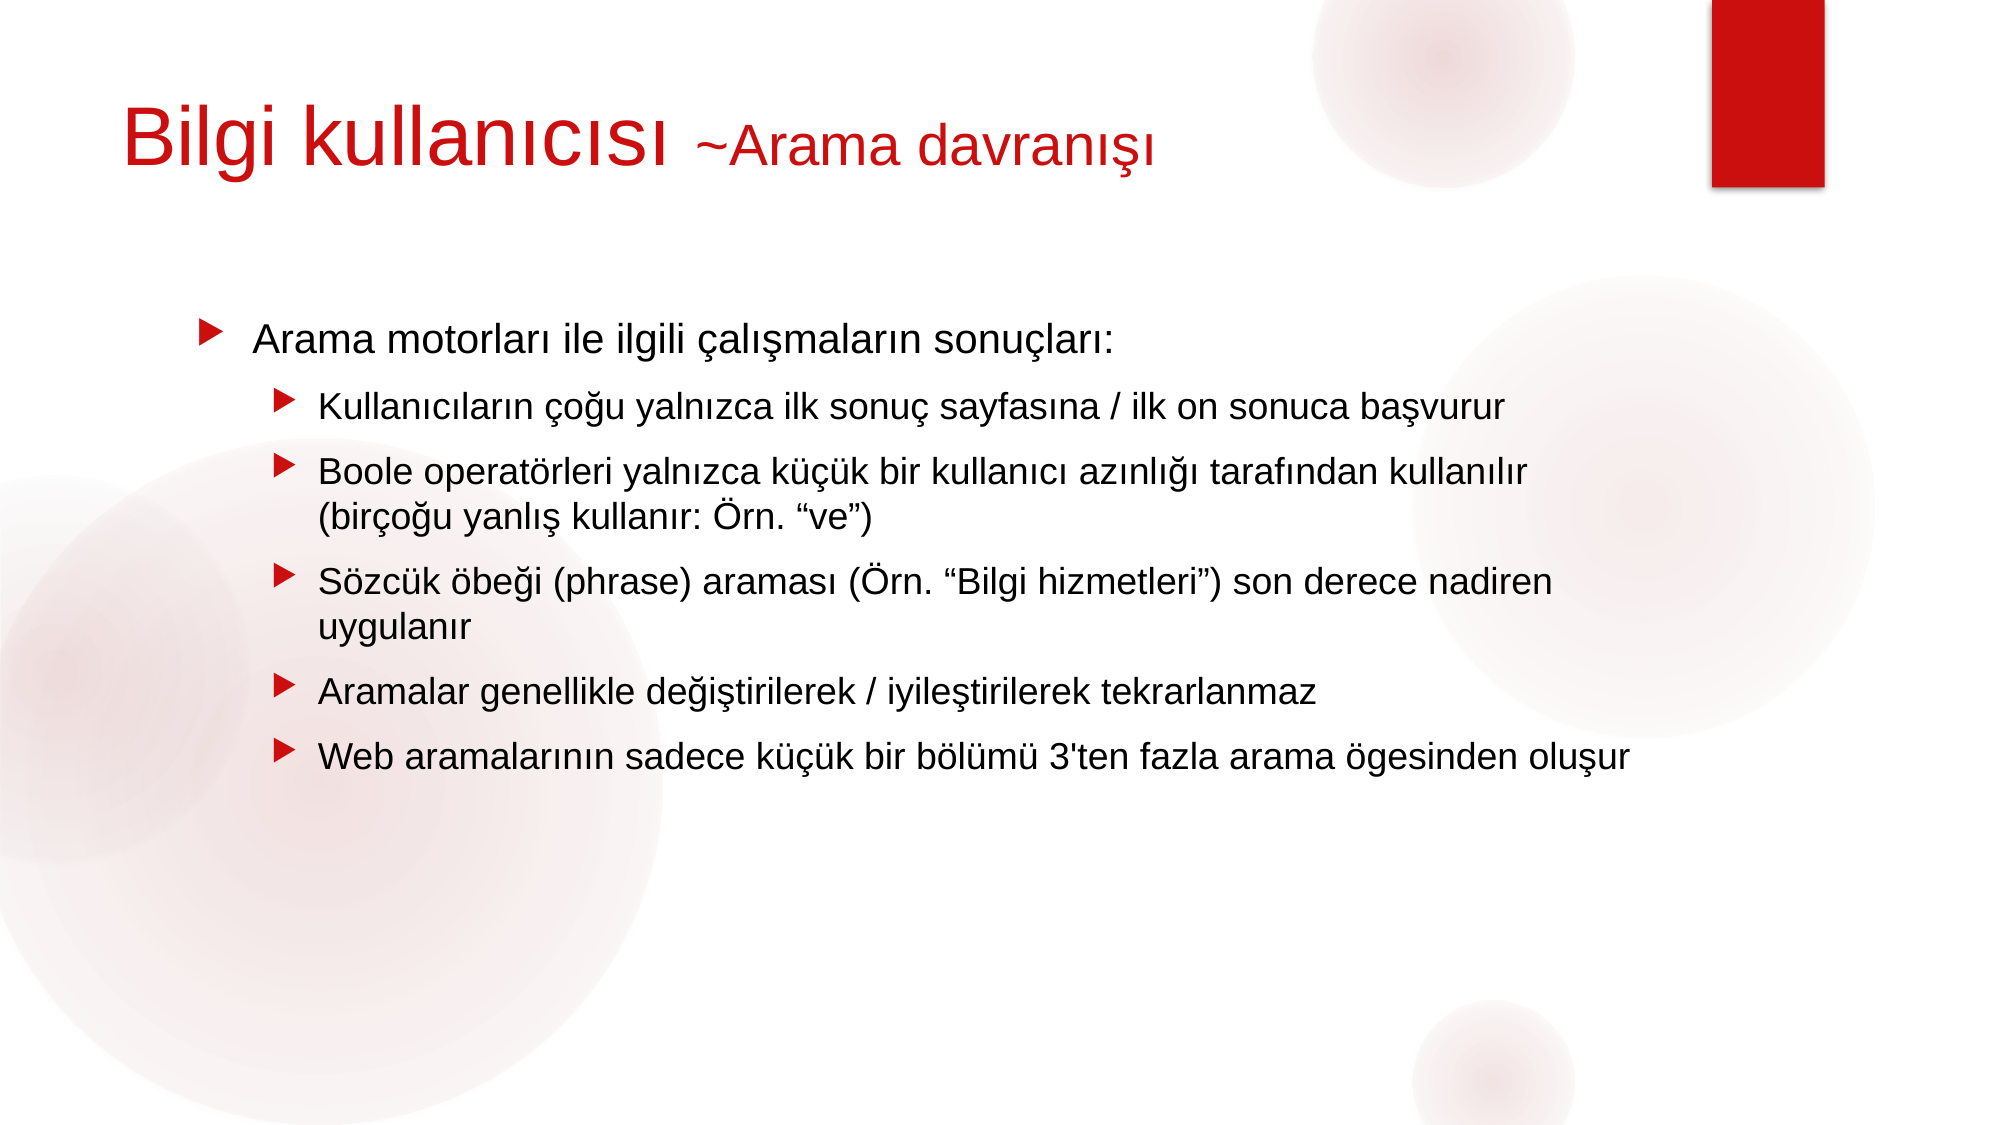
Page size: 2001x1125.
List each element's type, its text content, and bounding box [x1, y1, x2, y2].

title Bilgi kullanıcısı ~Arama davranışı [106, 74, 1649, 304]
list Arama motorları ile ilgili çalışmaların sonuçları: Kullanıcıların çoğu yalnızca ilk sonuç sayfasına / ilk on sonuca başvurur Boole operatörleri yalnızca küçük bir kullanıcı azınlığı tarafından kullanılır (birçoğu yanlış kullanır: Örn. “ve”) Sözcük öbeği (phrase) araması (Örn. “Bilgi hizmetleri”) son derece nadiren uygulanır Aramalar genellikle değiştirilerek / iyileştirilerek tekrarlanmaz Web aramalarının sadece küçük bir bölümü 3'ten fazla arama ögesinden oluşur [181, 304, 1649, 1084]
